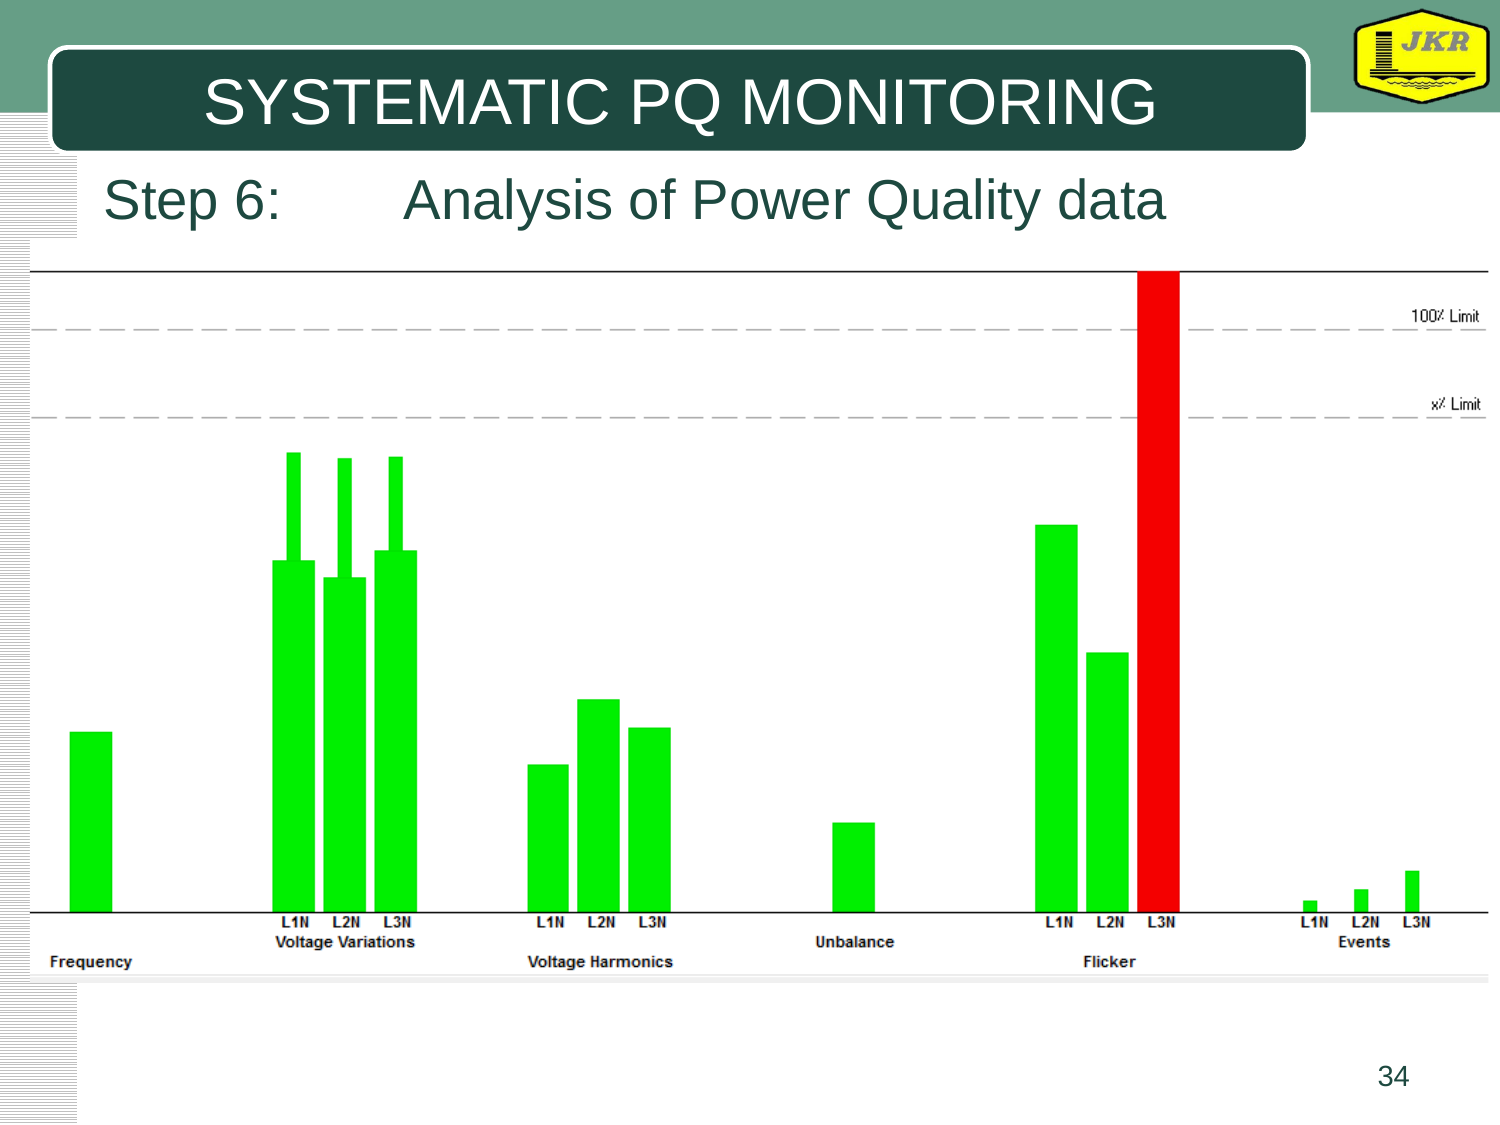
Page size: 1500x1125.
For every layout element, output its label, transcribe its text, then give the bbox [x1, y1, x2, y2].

picture [29, 240, 1489, 983]
slide_number 34 [1074, 1050, 1425, 1103]
list Step 6: Analysis of Power Quality data [88, 169, 1438, 238]
title SYSTEMATIC PQ MONITORING [75, 52, 1288, 145]
picture [1353, 8, 1490, 105]
